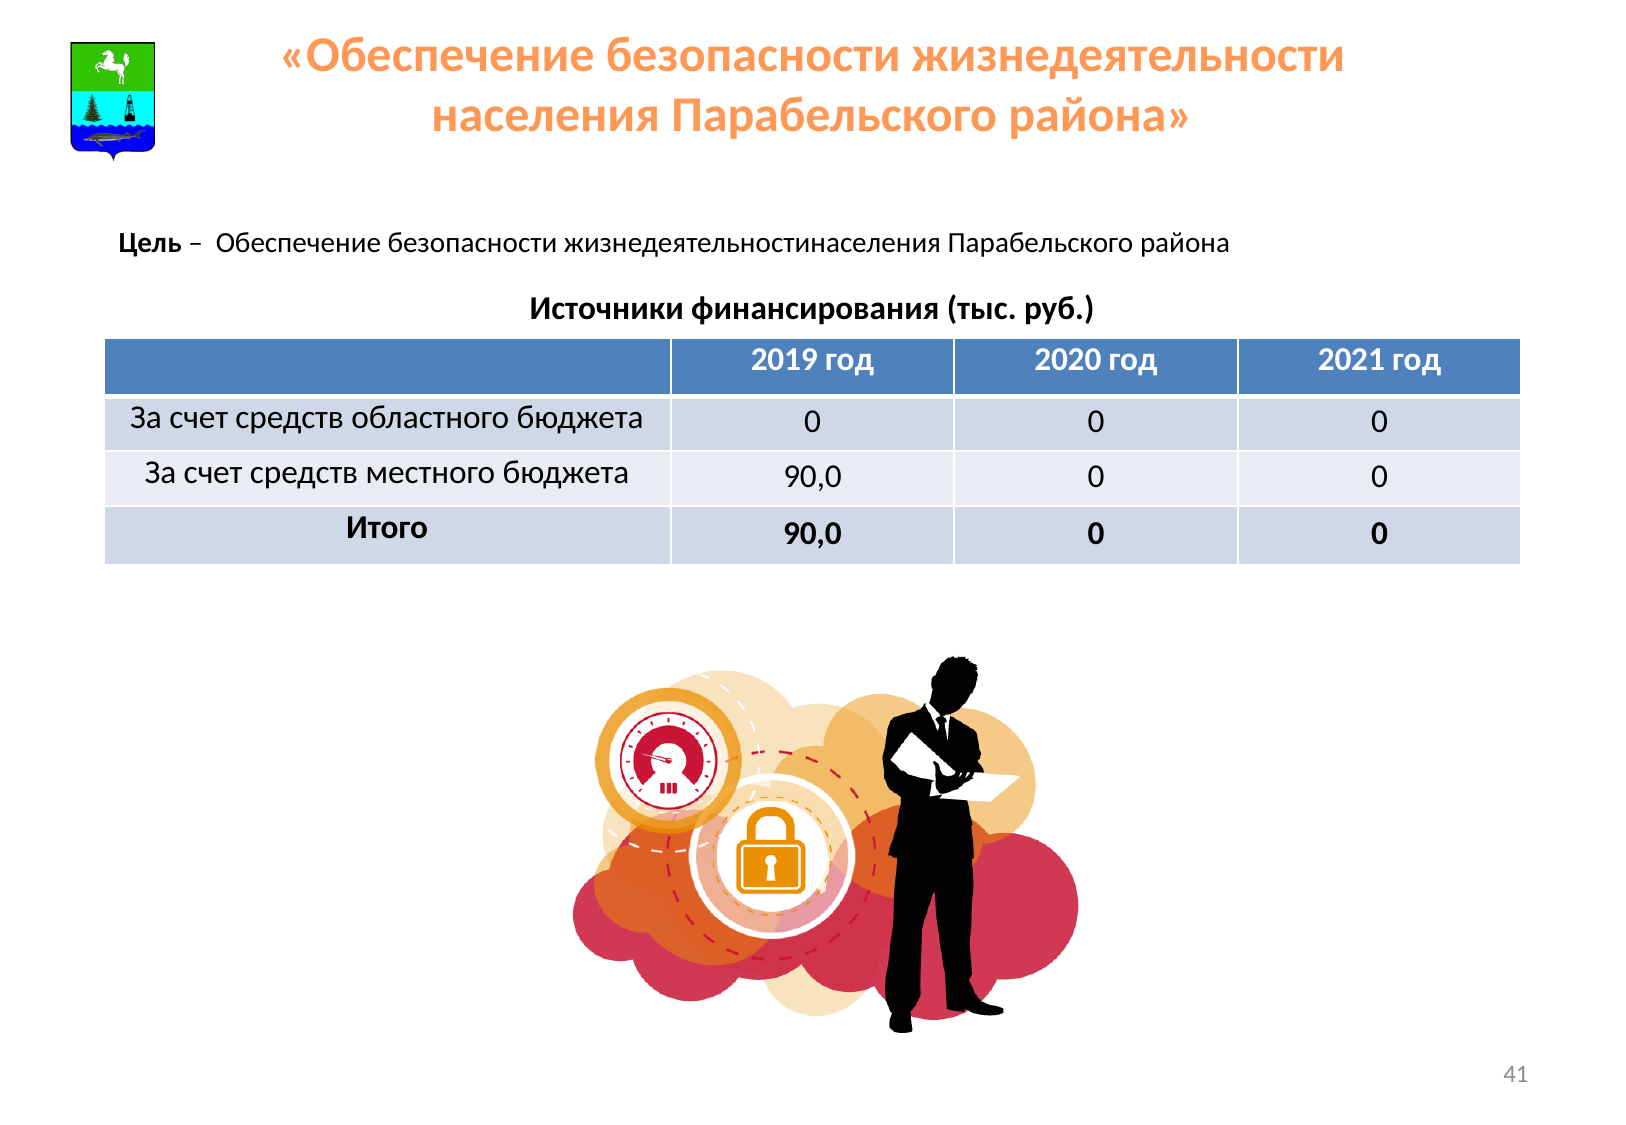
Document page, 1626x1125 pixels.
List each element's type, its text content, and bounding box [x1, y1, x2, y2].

table_cell Итого [105, 507, 670, 564]
table_header 2021 год [1239, 339, 1520, 394]
table_cell За счет средств местного бюджета [105, 452, 670, 505]
table_header 2019 год [672, 339, 953, 394]
table_header [105, 339, 670, 394]
table_cell 0 [1239, 452, 1520, 505]
table_cell 0 [672, 399, 953, 450]
slide_number 41 [1164, 1042, 1544, 1103]
table_cell 0 [1239, 399, 1520, 450]
text_box Цель – Обеспечение безопасности жизнедеятельностинаселения Парабельского района [103, 216, 1522, 266]
table_cell За счет средств областного бюджета [105, 399, 670, 450]
table_cell 0 [1239, 507, 1520, 564]
table_cell 0 [955, 452, 1237, 505]
text_box Источники финансирования (тыс. руб.) [514, 278, 1111, 334]
table_cell 0 [955, 507, 1237, 564]
picture [549, 632, 1097, 1048]
table_cell 90,0 [672, 507, 953, 564]
text_box «Обеспечение безопасности жизнедеятельности населения Парабельского района» [264, 14, 1361, 150]
picture [69, 42, 155, 162]
table_cell 0 [955, 399, 1237, 450]
table_header 2020 год [955, 339, 1237, 394]
table_cell 90,0 [672, 452, 953, 505]
